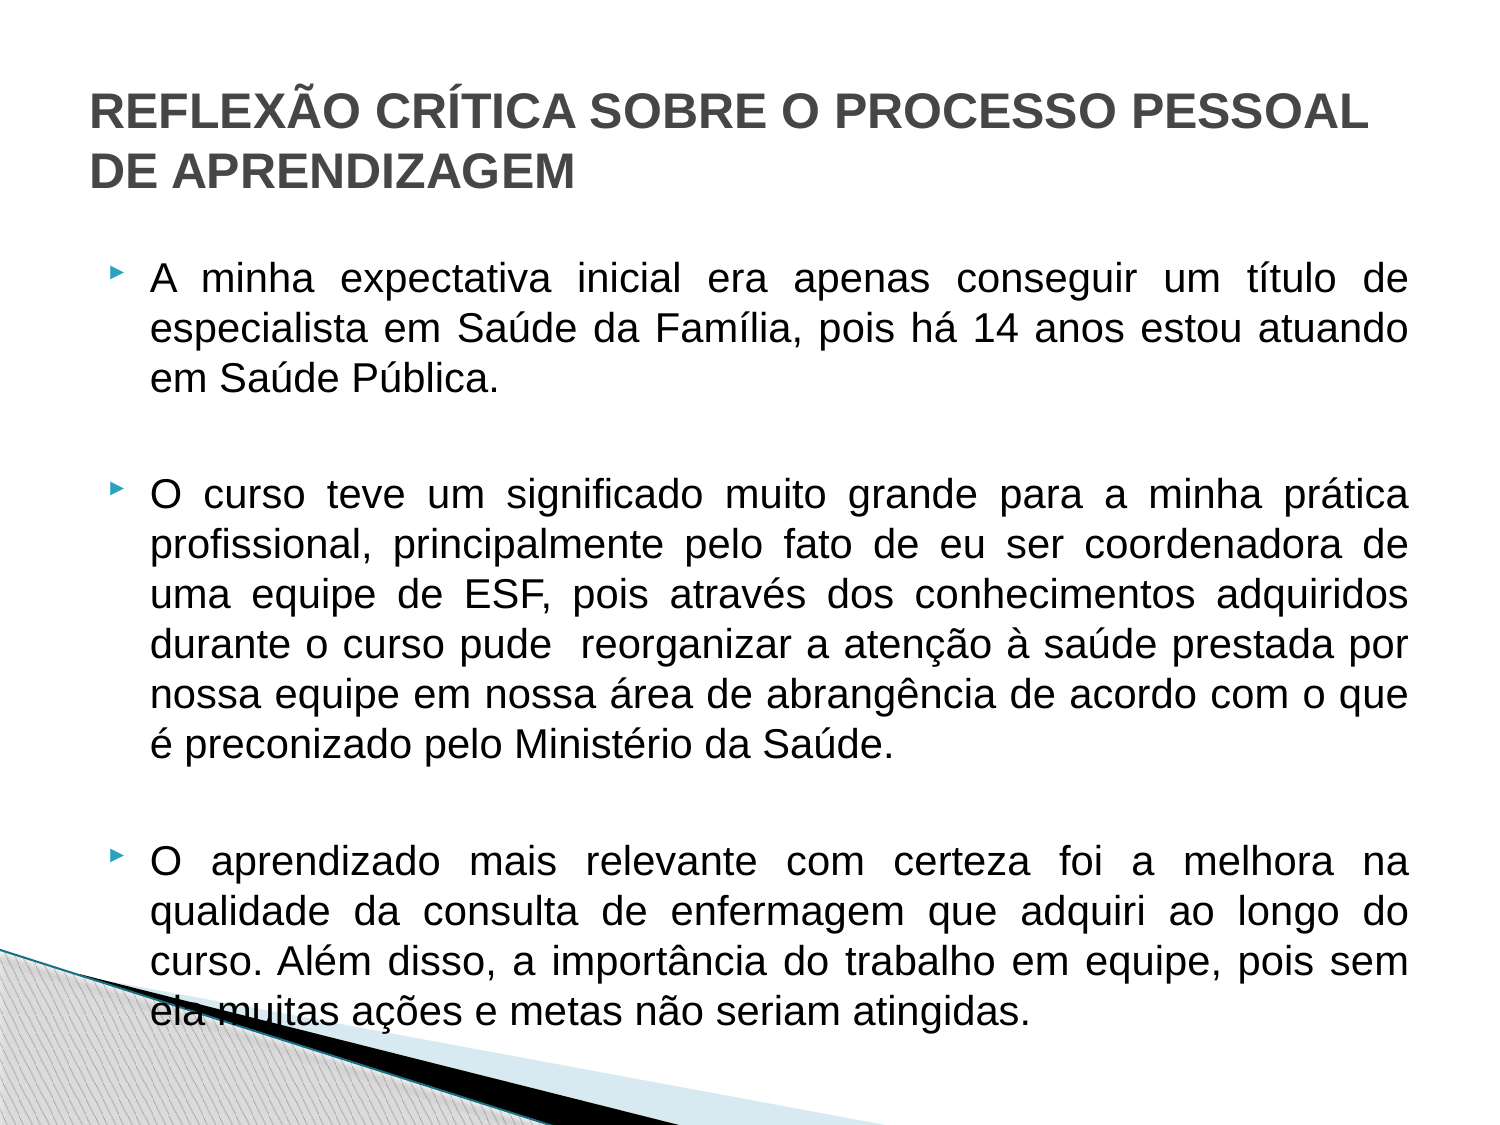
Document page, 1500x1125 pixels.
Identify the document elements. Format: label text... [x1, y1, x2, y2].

title REFLEXÃO CRÍTICA SOBRE O PROCESSO PESSOAL DE APRENDIZAGEM [75, 45, 1425, 233]
list A minha expectativa inicial era apenas conseguir um título de especialista em Saúde da Família, pois há 14 anos estou atuando em Saúde Pública. O curso teve um significado muito grande para a minha prática profissional, principalmente pelo fato de eu ser coordenadora de uma equipe de ESF, pois através dos conhecimentos adquiridos durante o curso pude reorganizar a atenção à saúde prestada por nossa equipe em nossa área de abrangência de acordo com o que é preconizado pelo Ministério da Saúde. O aprendizado mais relevante com certeza foi a melhora na qualidade da consulta de enfermagem que adquiri ao longo do curso. Além disso, a importância do trabalho em equipe, pois sem ela muitas ações e metas não seriam atingidas. [74, 242, 1426, 986]
